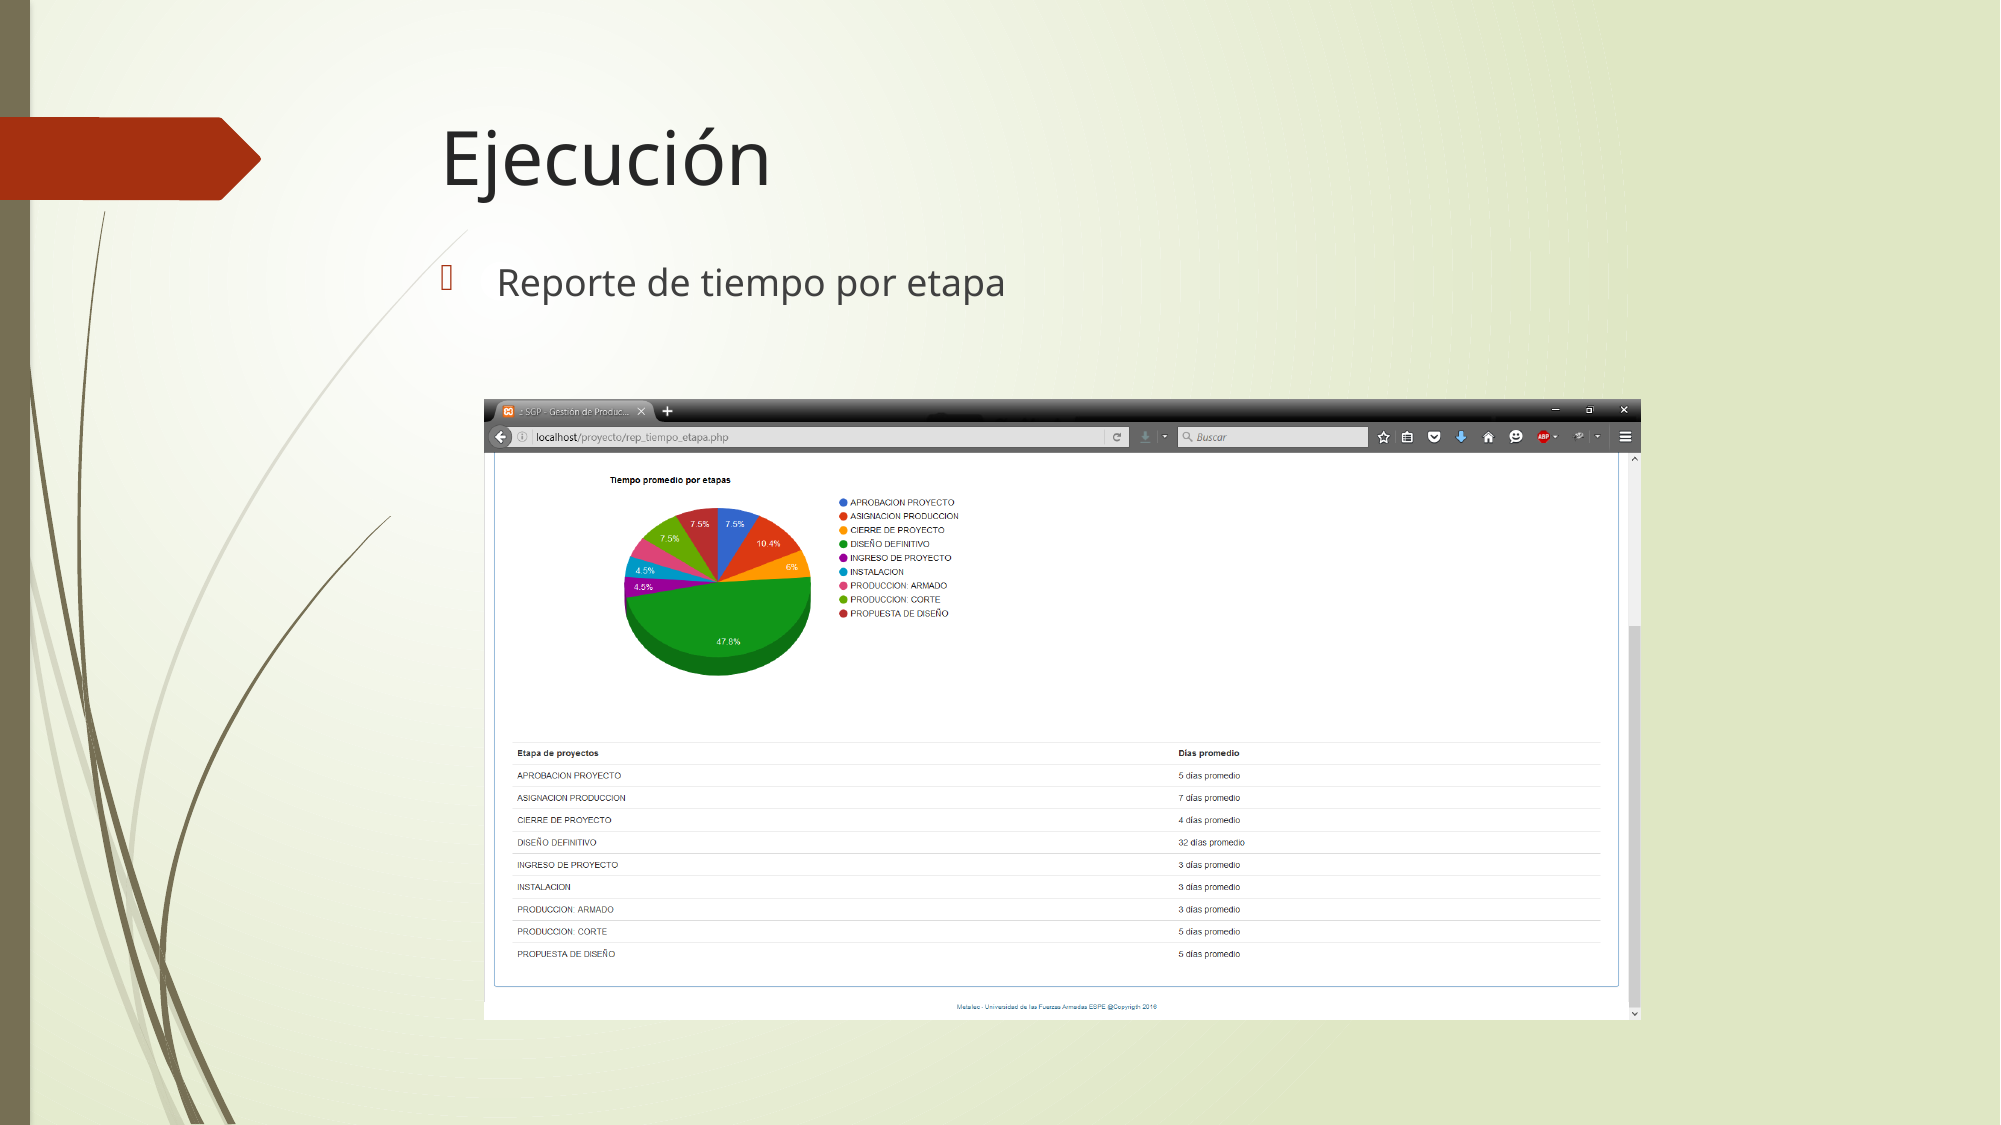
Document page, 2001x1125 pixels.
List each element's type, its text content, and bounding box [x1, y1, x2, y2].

picture [483, 399, 1641, 1020]
list Reporte de tiempo por etapa [425, 251, 1888, 871]
title Ejecución [425, 102, 1888, 251]
